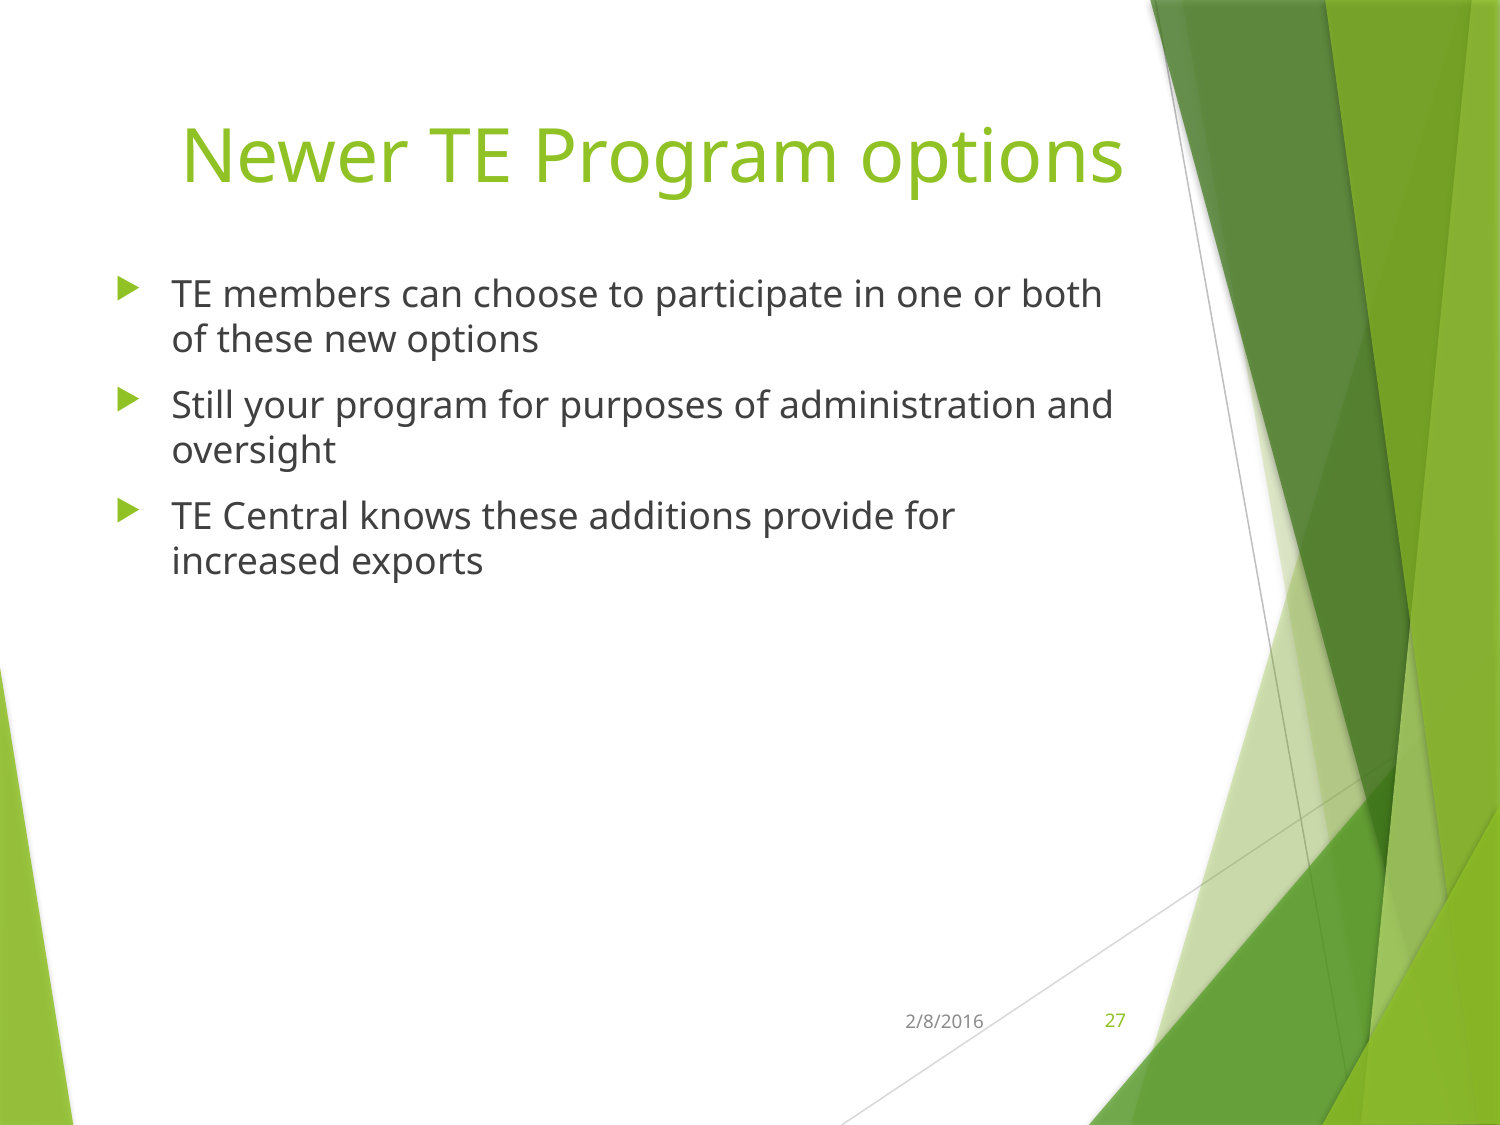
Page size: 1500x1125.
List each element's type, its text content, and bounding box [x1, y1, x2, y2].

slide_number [886, 991, 999, 1051]
list TE members can choose to participate in one or both of these new options Still your program for purposes of administration and oversight TE Central knows these additions provide for increased exports [99, 262, 1142, 992]
title Newer TE Program options [99, 99, 1142, 213]
slide_number 27 [1057, 991, 1142, 1051]
